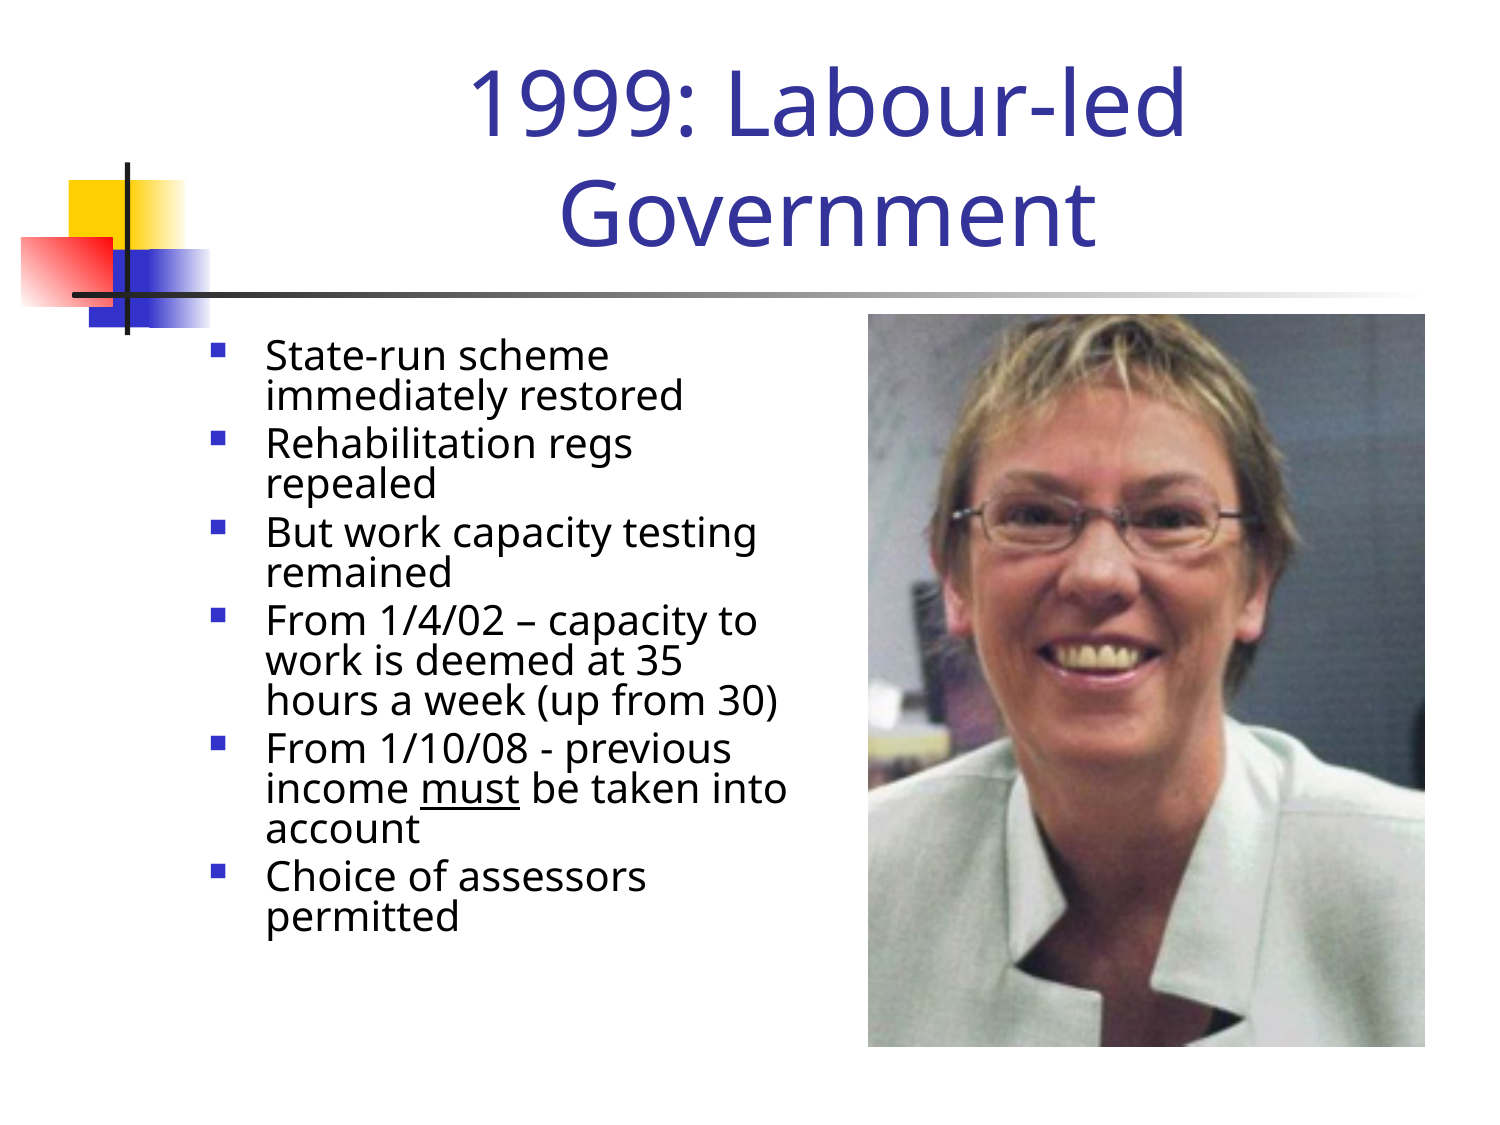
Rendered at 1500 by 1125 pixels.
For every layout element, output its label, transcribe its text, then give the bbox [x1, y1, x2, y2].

title 1999: Labour-led Government [188, 34, 1468, 276]
list State-run scheme immediately restored Rehabilitation regs repealed But work capacity testing remained From 1/4/02 – capacity to work is deemed at 35 hours a week (up from 30) From 1/10/08 - previous income must be taken into account Choice of assessors permitted [193, 330, 820, 1007]
picture [867, 314, 1425, 1047]
